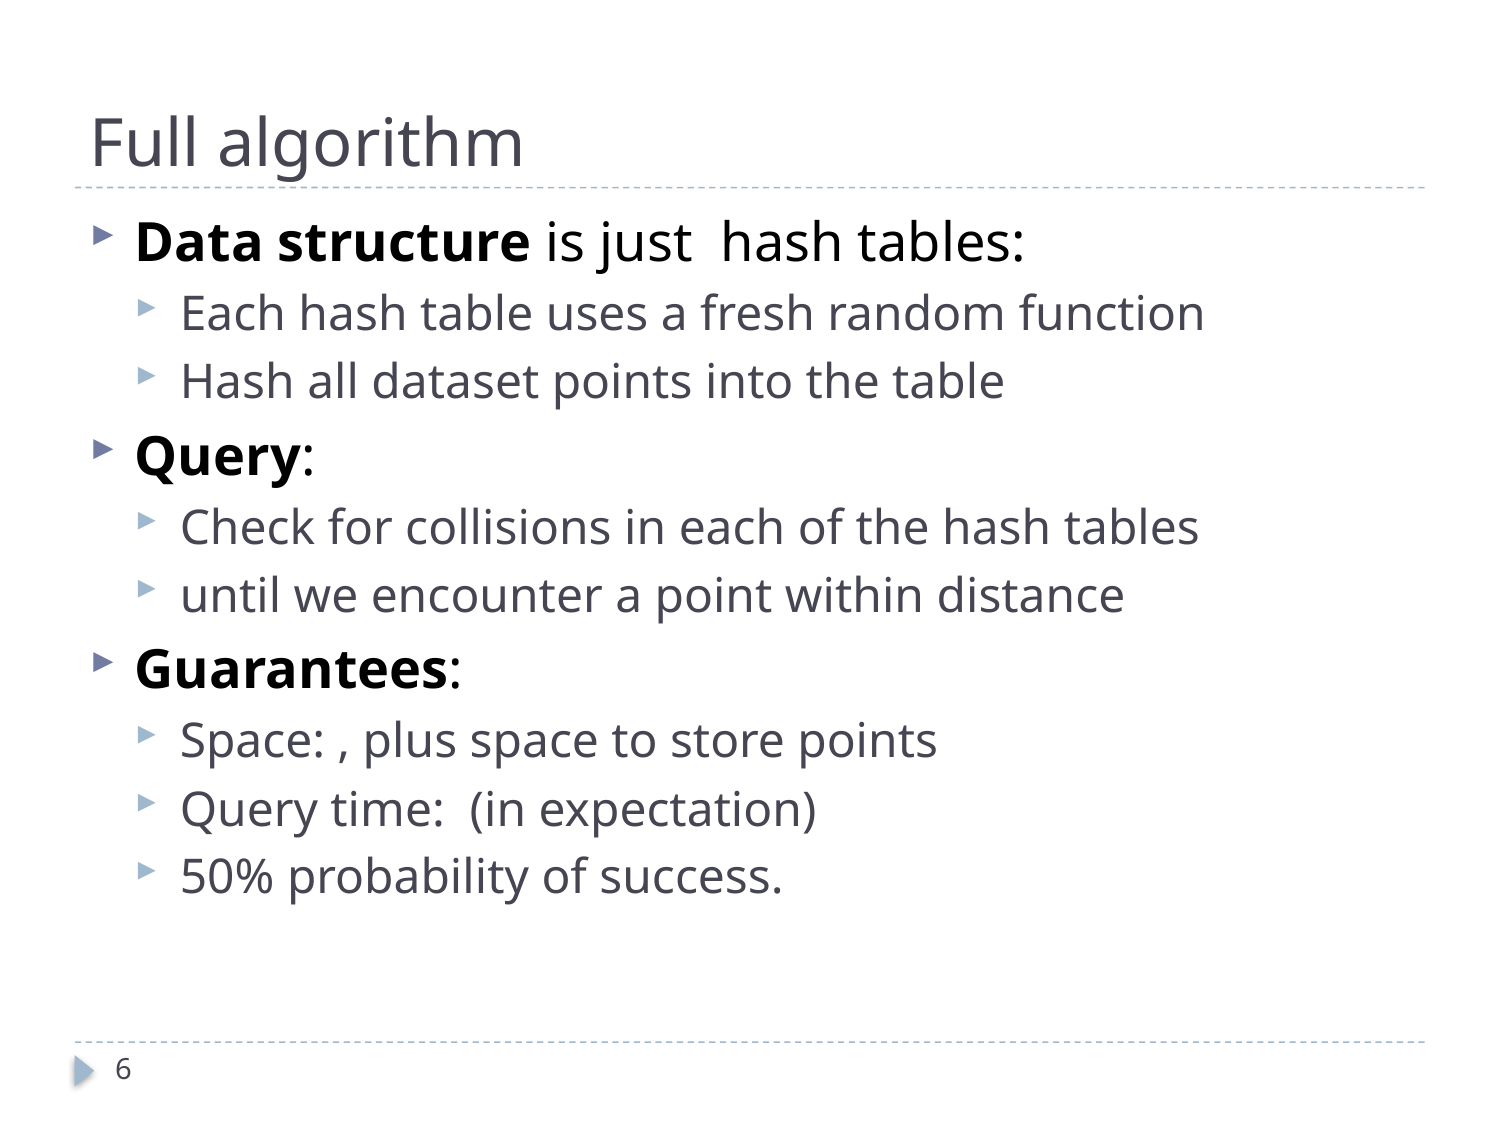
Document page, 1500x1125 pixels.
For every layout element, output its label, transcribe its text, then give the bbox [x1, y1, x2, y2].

slide_number 6 [100, 1042, 426, 1103]
title Full algorithm [75, 24, 1425, 188]
